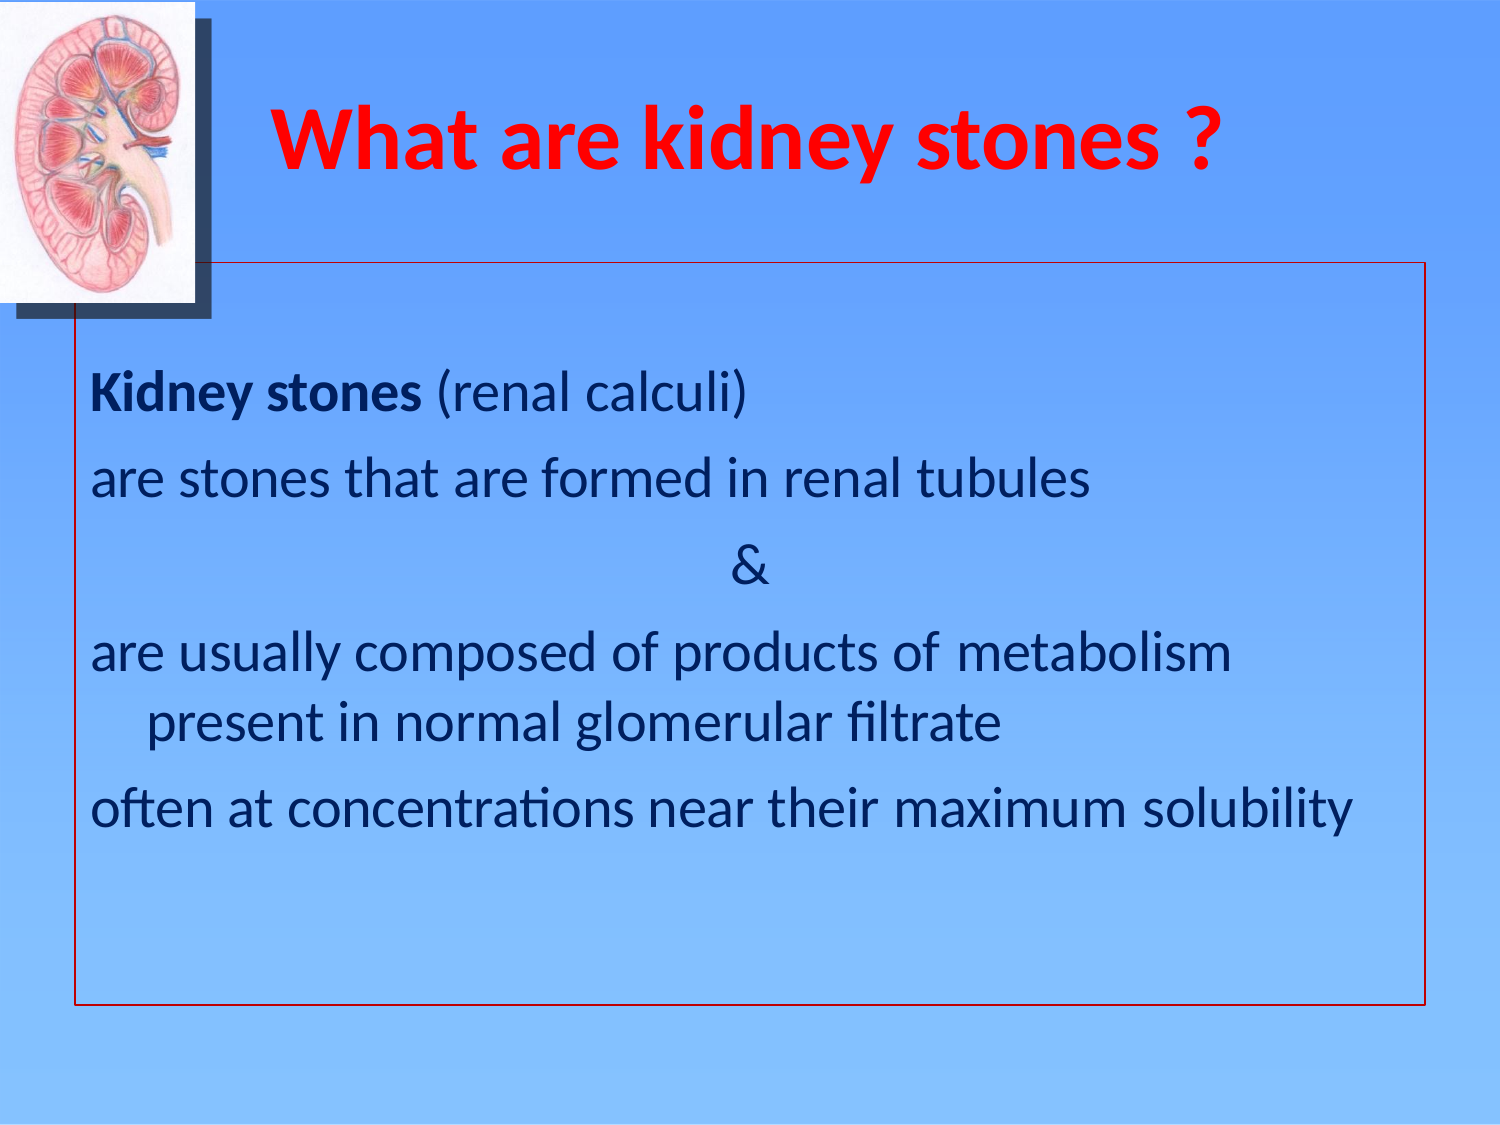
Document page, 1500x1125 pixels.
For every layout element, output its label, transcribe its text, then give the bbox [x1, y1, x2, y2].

title What are kidney stones ? [212, 33, 1380, 262]
text_box [16, 18, 212, 319]
text_box [0, 2, 196, 303]
picture [0, 0, 1500, 1125]
text_box [74, 262, 1425, 1006]
text_box Kidney stones (renal calculi) are stones that are formed in renal tubules & are usually composed of products of metabolism present in normal glomerular filtrate often at concentrations near their maximum solubility [87, 352, 1369, 840]
